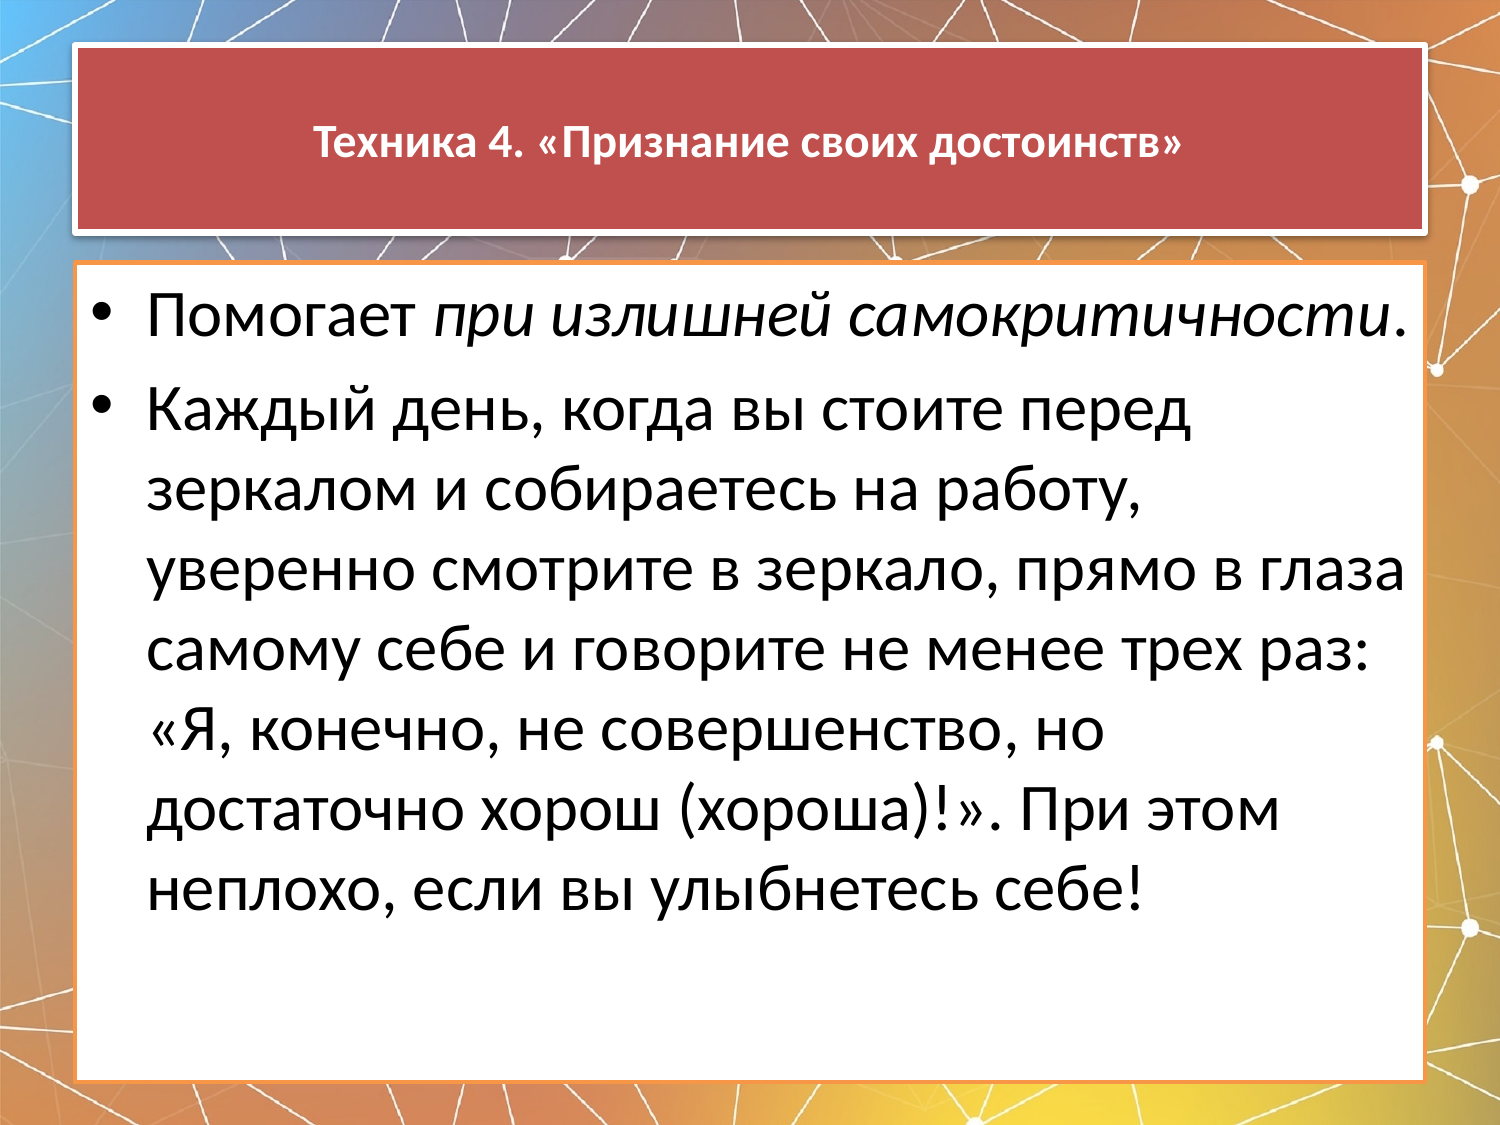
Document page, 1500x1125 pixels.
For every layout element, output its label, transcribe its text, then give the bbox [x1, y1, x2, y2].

list Помогает при излишней самокритичности. Каждый день, когда вы стоите перед зеркалом и собираетесь на работу, уверенно смотрите в зеркало, прямо в глаза самому себе и говорите не менее трех раз: «Я, конечно, не совершенство, но достаточно хорош (хороша)!». При этом неплохо, если вы улыбнетесь себе! [73, 260, 1427, 1084]
title Способ 9: самоодобрение [0, 0, 1500, 1125]
title Техника 4. «Признание своих достоинств» [72, 42, 1428, 236]
